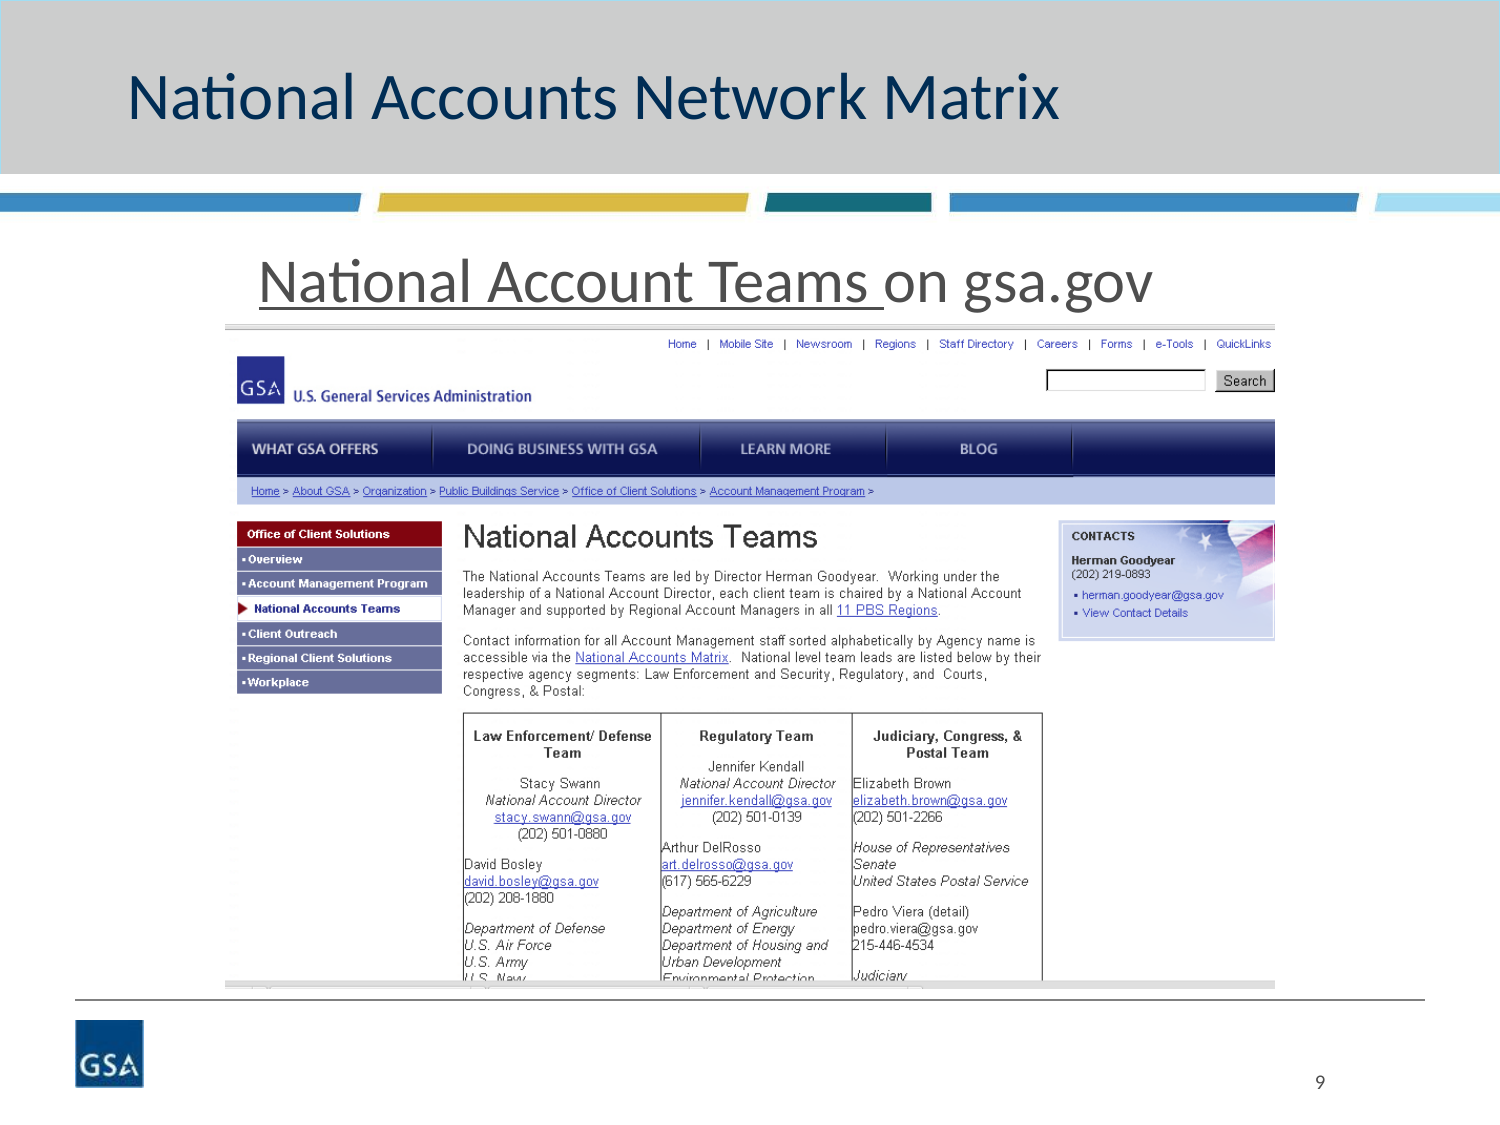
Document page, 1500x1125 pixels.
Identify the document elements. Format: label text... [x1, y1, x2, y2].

slide_number 9 [1299, 1054, 1413, 1125]
picture [0, 174, 1500, 989]
picture [75, 1020, 144, 1088]
list National Account Teams on gsa.gov [212, 224, 1300, 325]
title National Accounts Network Matrix [112, 0, 1388, 200]
